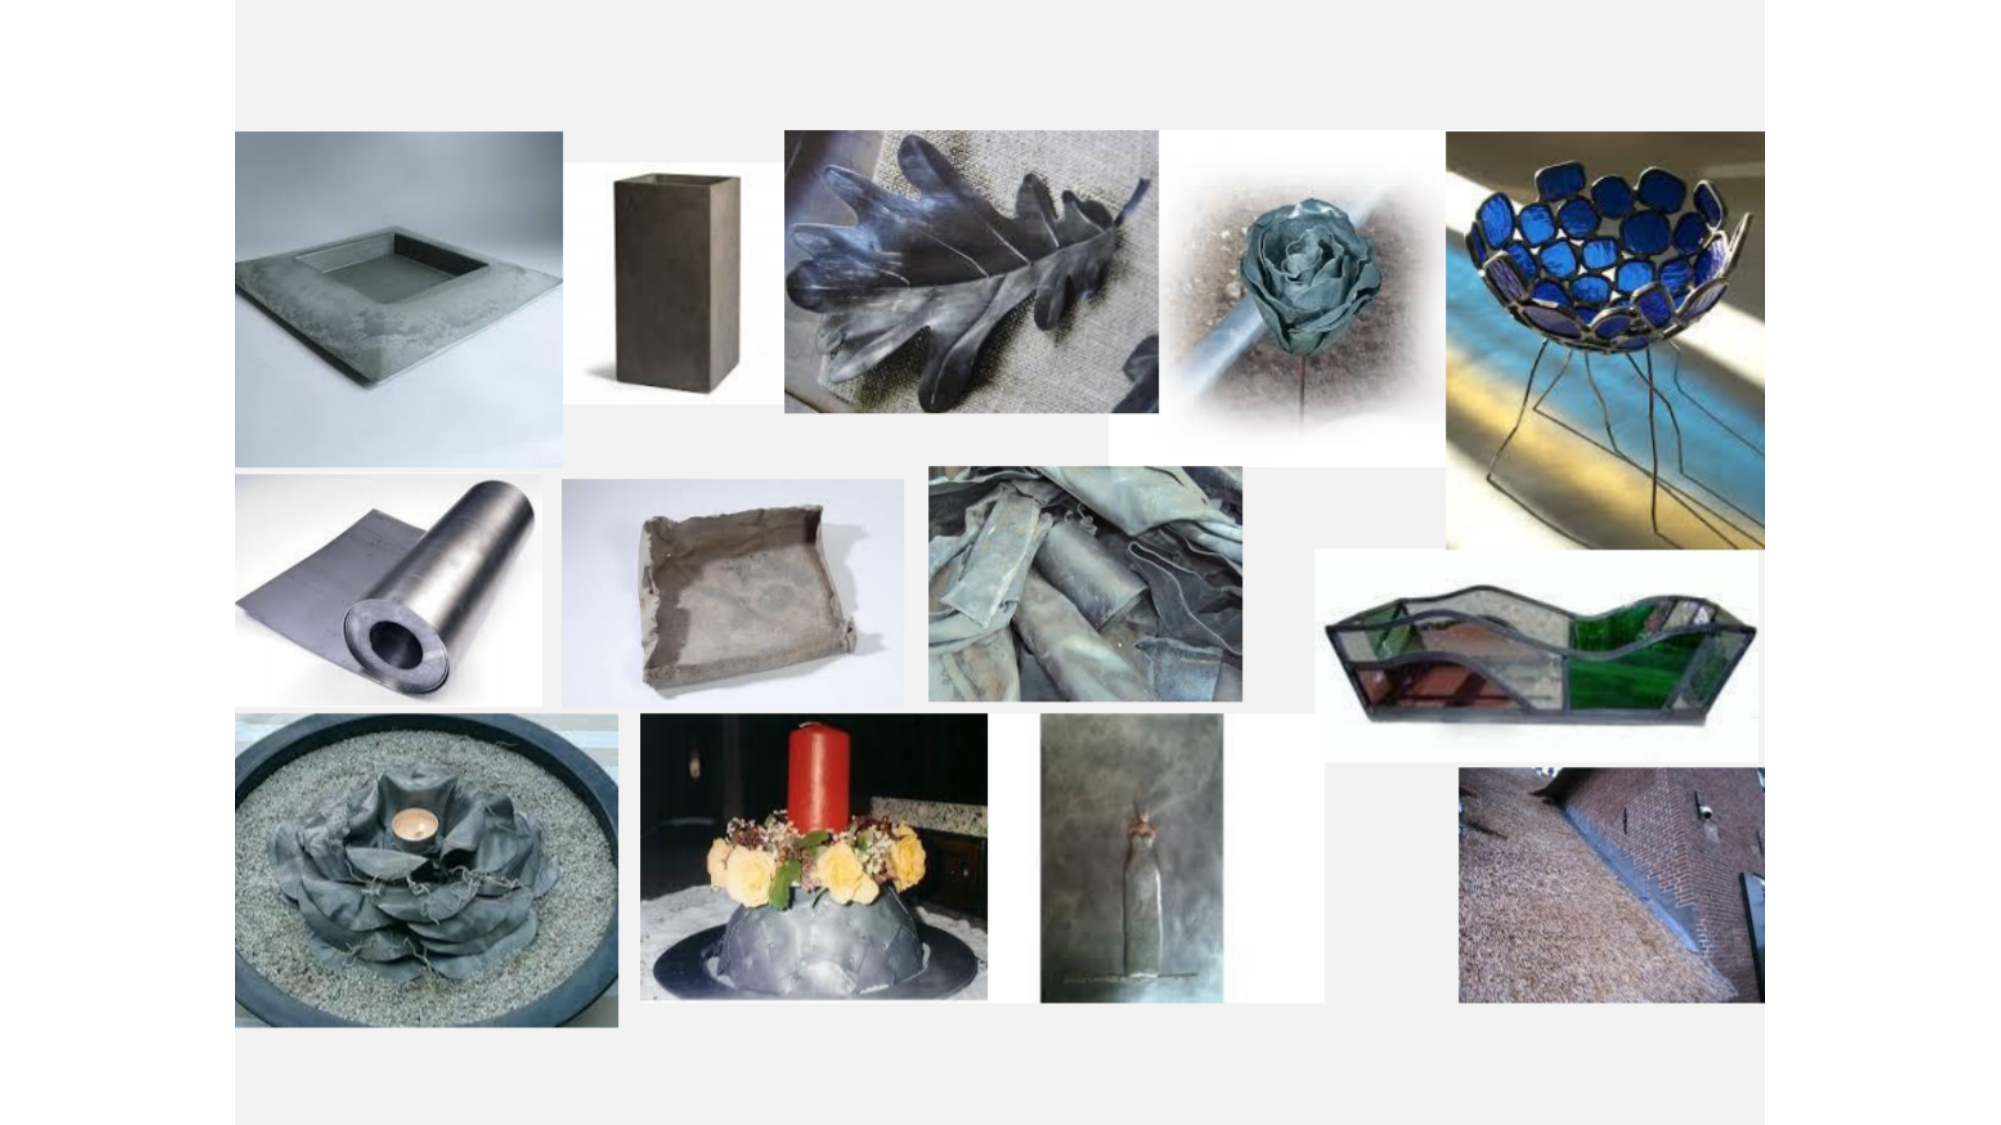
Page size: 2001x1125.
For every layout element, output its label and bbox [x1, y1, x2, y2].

picture [235, 0, 1765, 1125]
